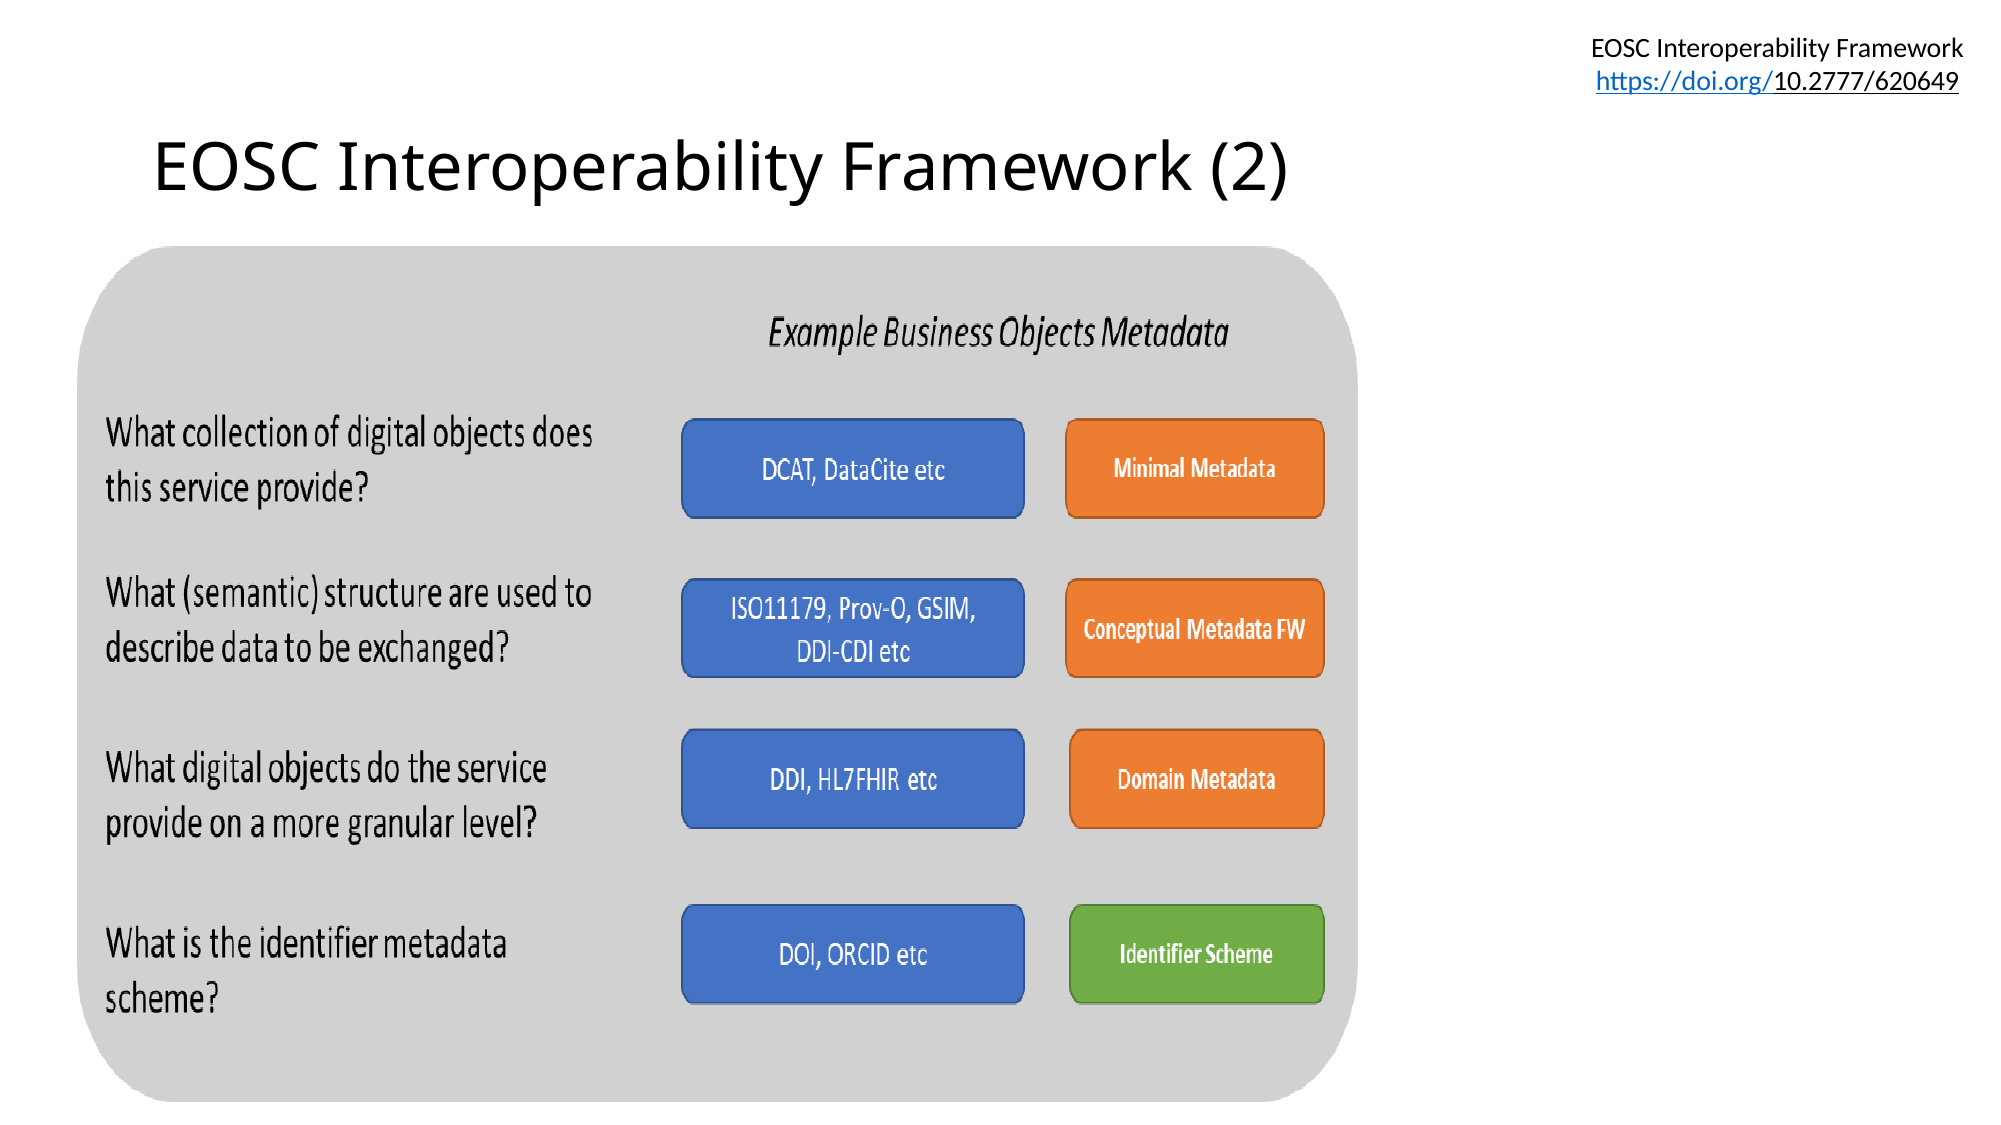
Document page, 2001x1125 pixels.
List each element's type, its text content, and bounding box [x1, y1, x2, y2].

title EOSC Interoperability Framework (2) [137, 59, 1863, 278]
picture [62, 215, 1374, 1125]
text_box EOSC Interoperability Framework https://doi.org/10.2777/620649 [1561, 22, 2000, 104]
